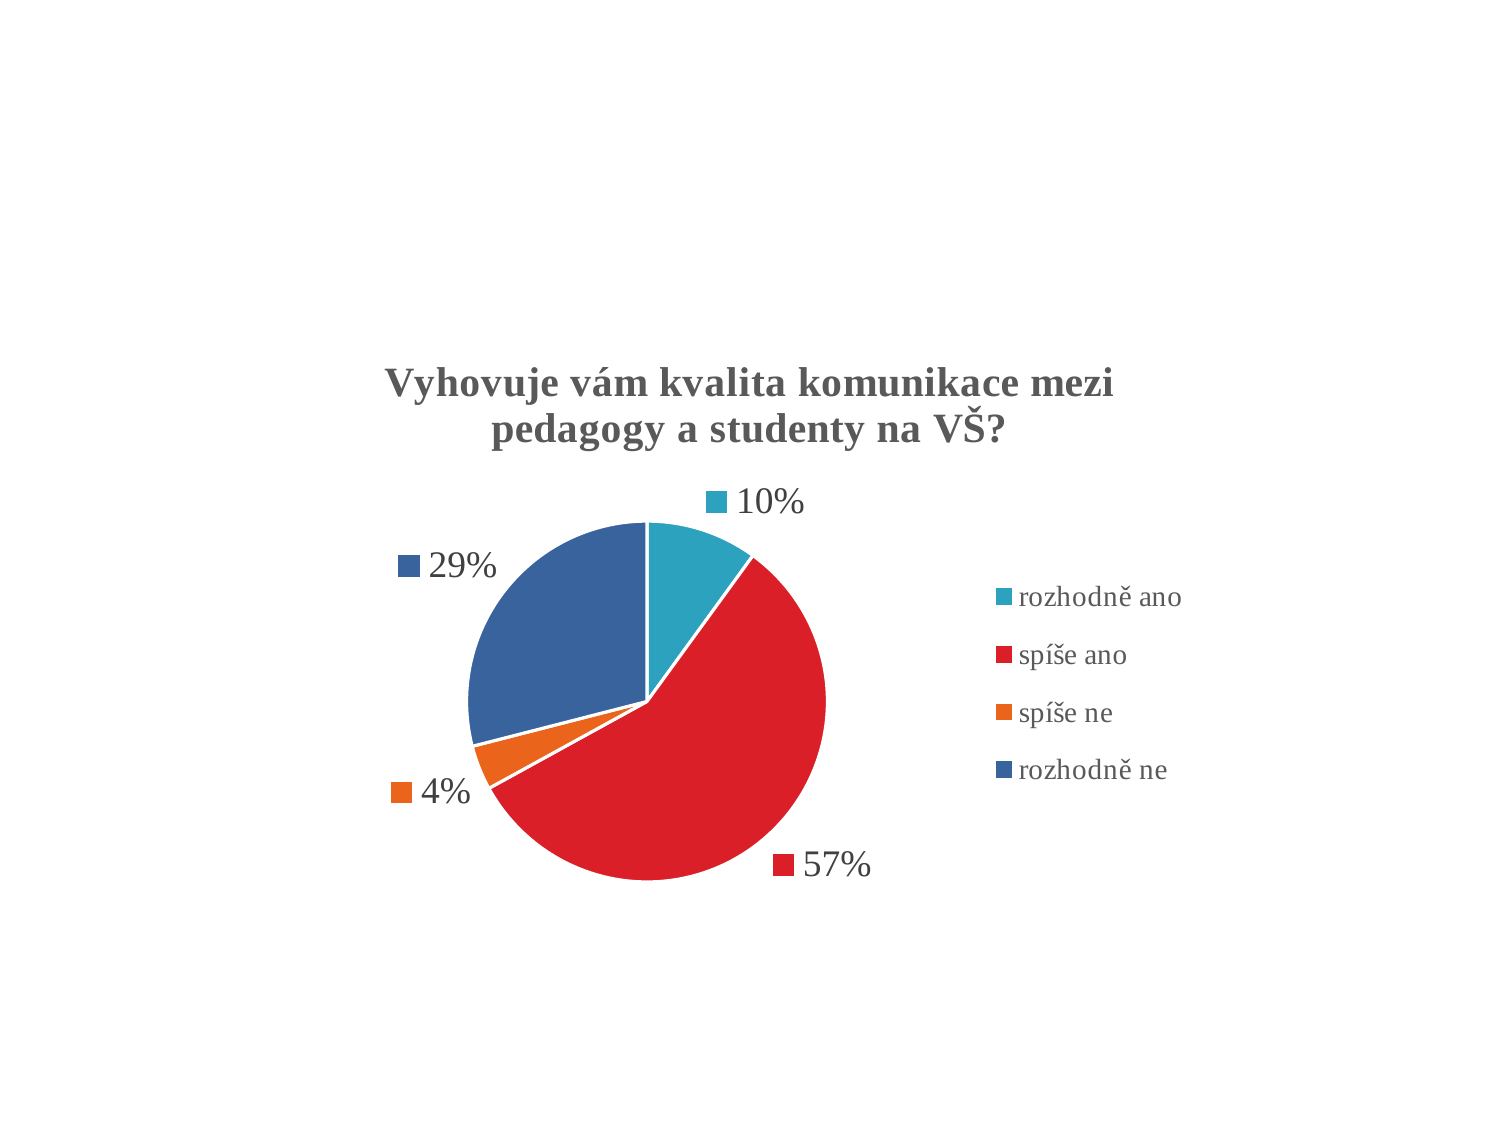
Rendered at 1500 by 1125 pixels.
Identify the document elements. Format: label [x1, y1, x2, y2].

chart [277, 325, 1223, 917]
